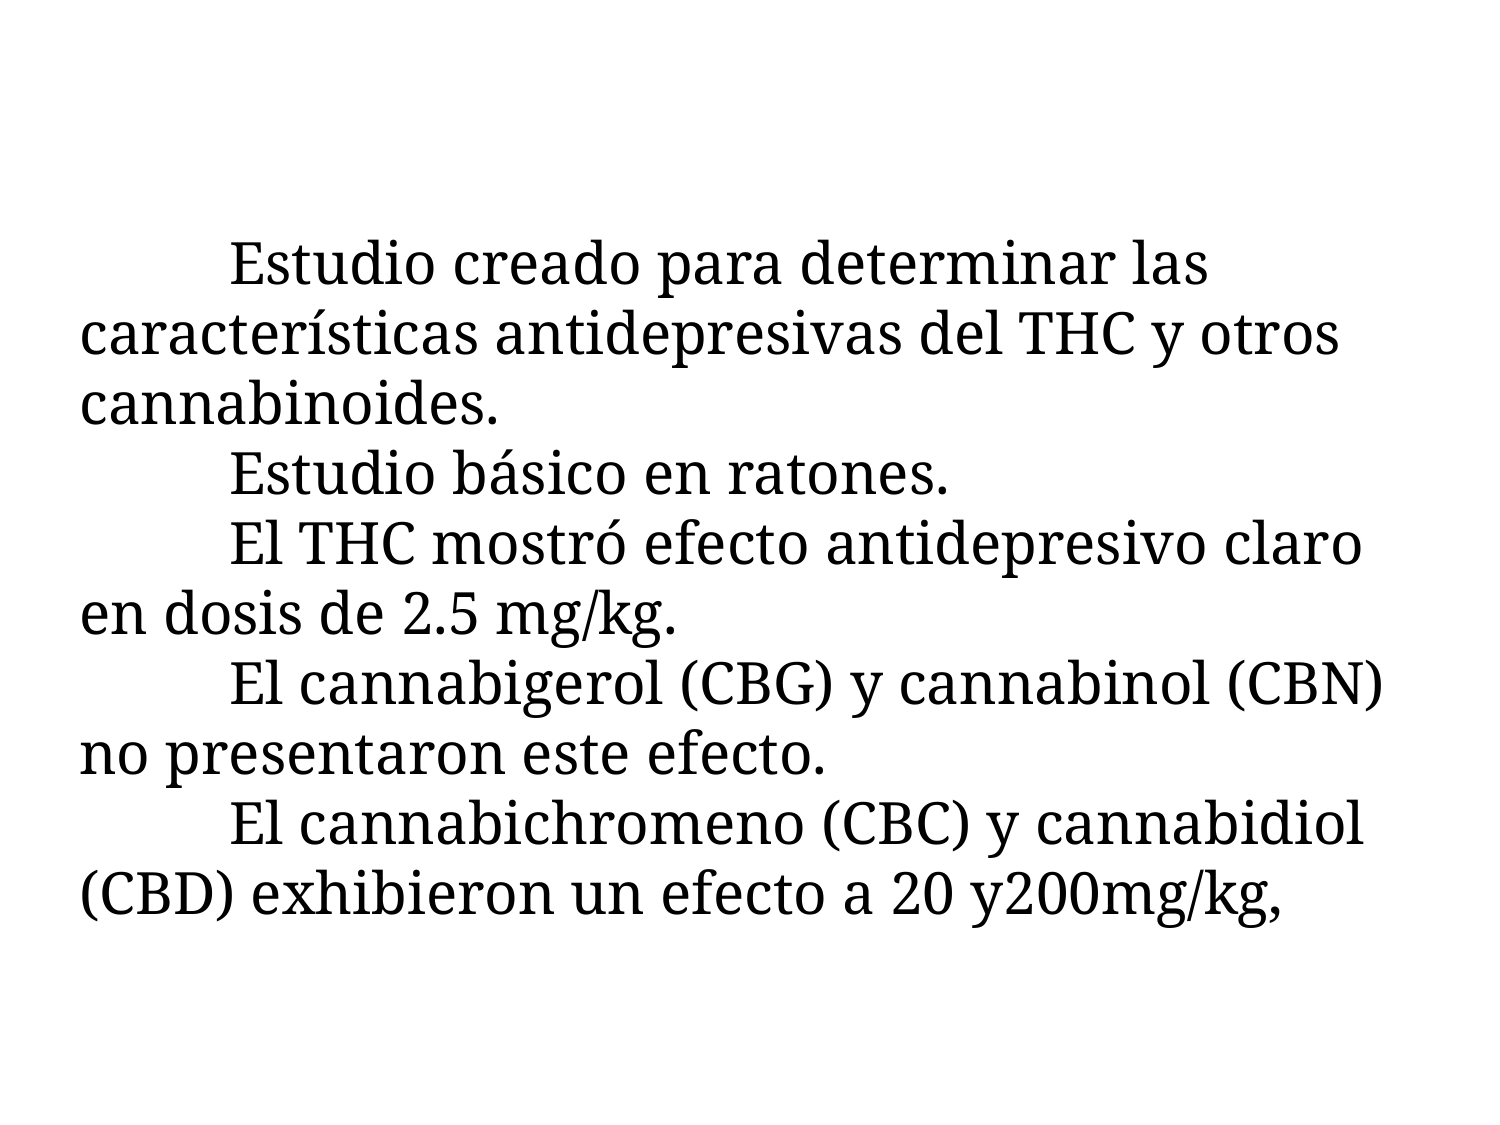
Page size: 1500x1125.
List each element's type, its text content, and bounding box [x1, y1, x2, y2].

text_box Estudio creado para determinar las características antidepresivas del THC y otros cannabinoides. Estudio básico en ratones. El THC mostró efecto antidepresivo claro en dosis de 2.5 mg/kg. El cannabigerol (CBG) y cannabinol (CBN) no presentaron este efecto. El cannabichromeno (CBC) y cannabidiol (CBD) exhibieron un efecto a 20 y200mg/kg, [64, 79, 1456, 934]
